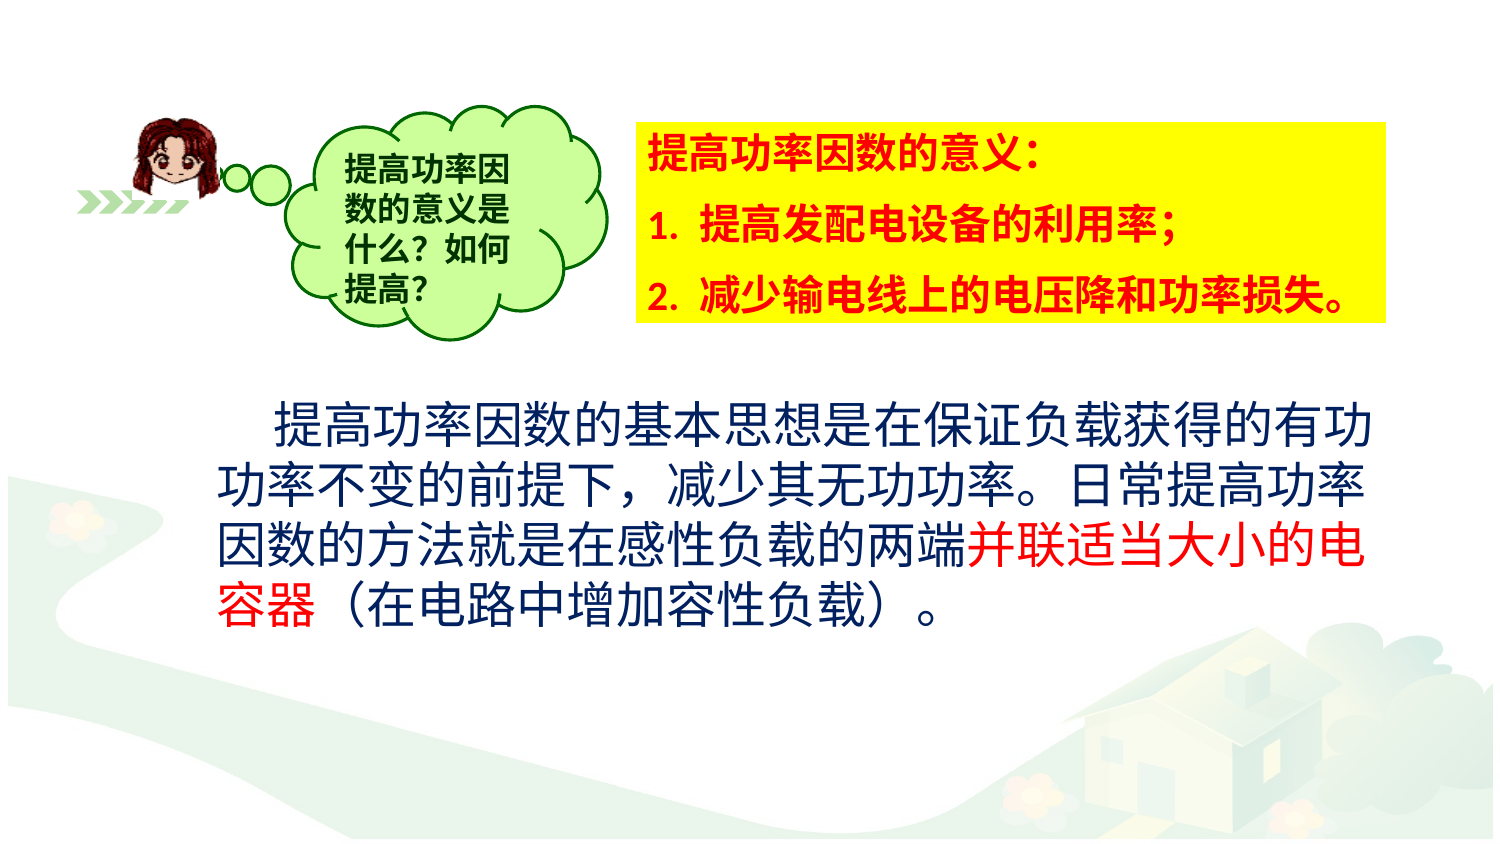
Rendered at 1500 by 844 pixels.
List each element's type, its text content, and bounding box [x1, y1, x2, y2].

text_box 提高功率因数的基本思想是在保证负载获得的有功功率不变的前提下，减少其无功功率。日常提高功率因数的方法就是在感性负载的两端并联适当大小的电容器（在电路中增加容性负载）。 [201, 386, 1390, 642]
picture [132, 117, 220, 200]
text_box 提高功率因数的意义是什么？如何提高？ [285, 106, 608, 340]
text_box 提高功率因数的意义是什么？如何提高？ [251, 165, 291, 205]
text_box 提高功率因数的意义是什么？如何提高？ [224, 165, 250, 192]
text_box 提高功率因数的意义： 1. 提高发配电设备的利用率； 2. 减少输电线上的电压降和功率损失。 [632, 119, 1390, 326]
